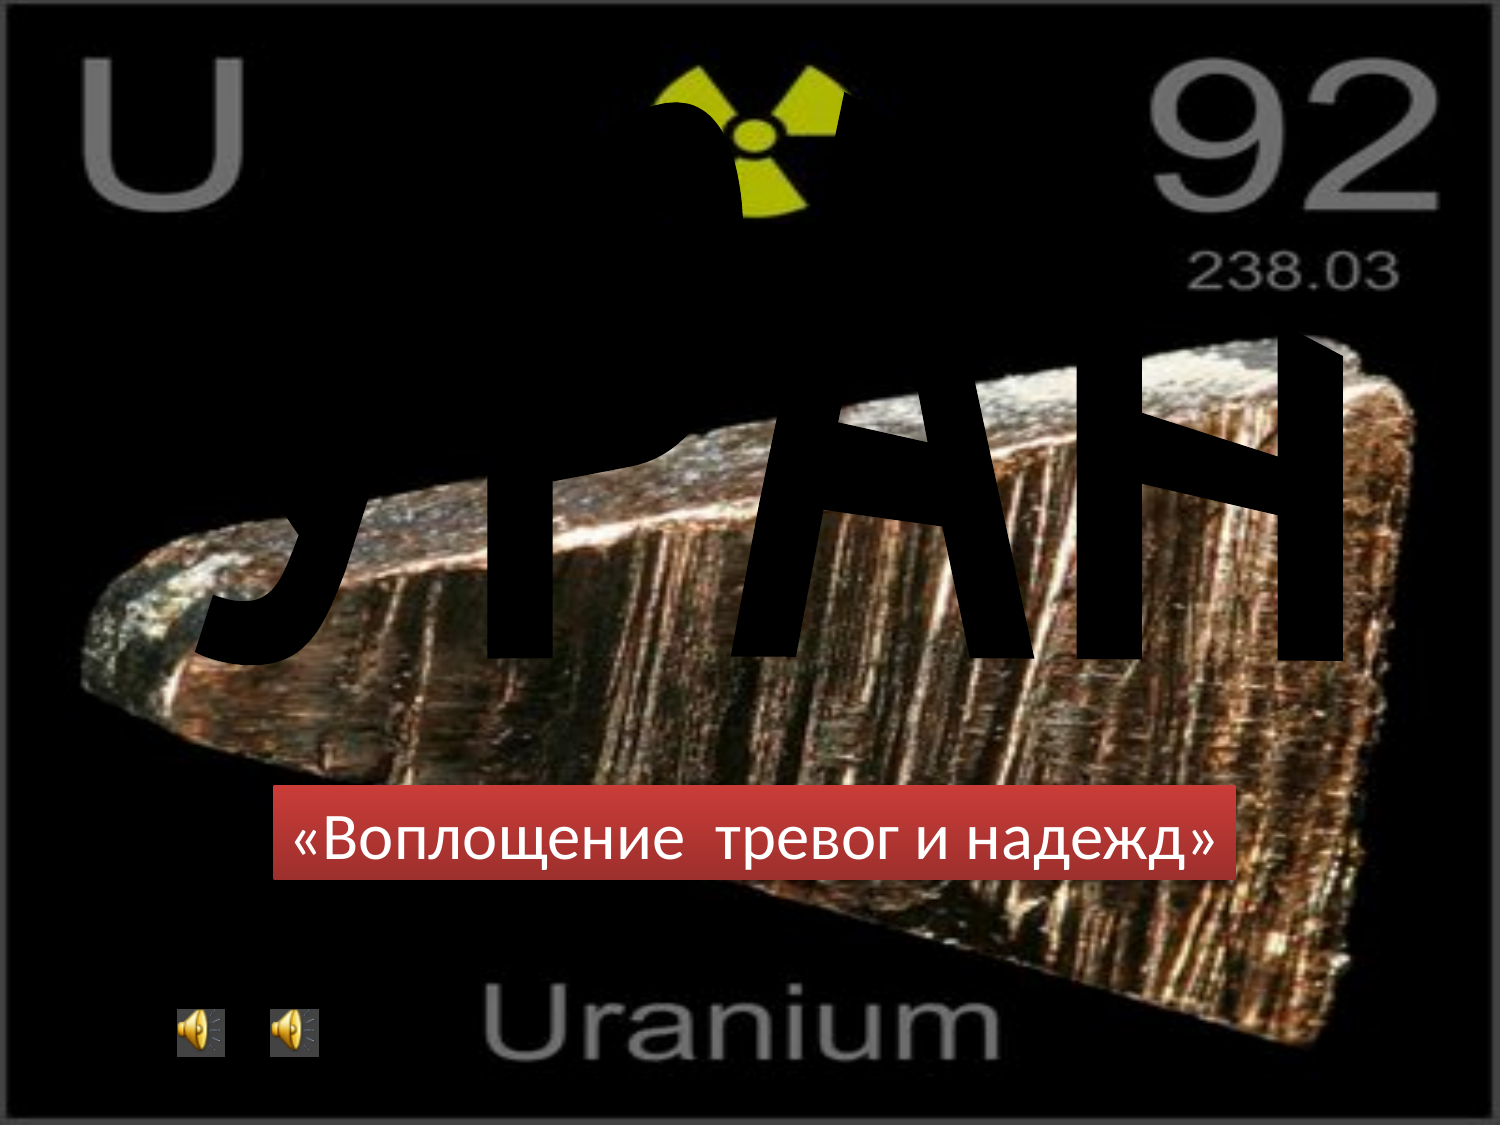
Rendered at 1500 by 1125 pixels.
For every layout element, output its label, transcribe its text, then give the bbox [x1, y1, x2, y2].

text_box «Воплощение тревог и надежд» [273, 785, 1236, 880]
picture [0, 0, 1500, 1125]
